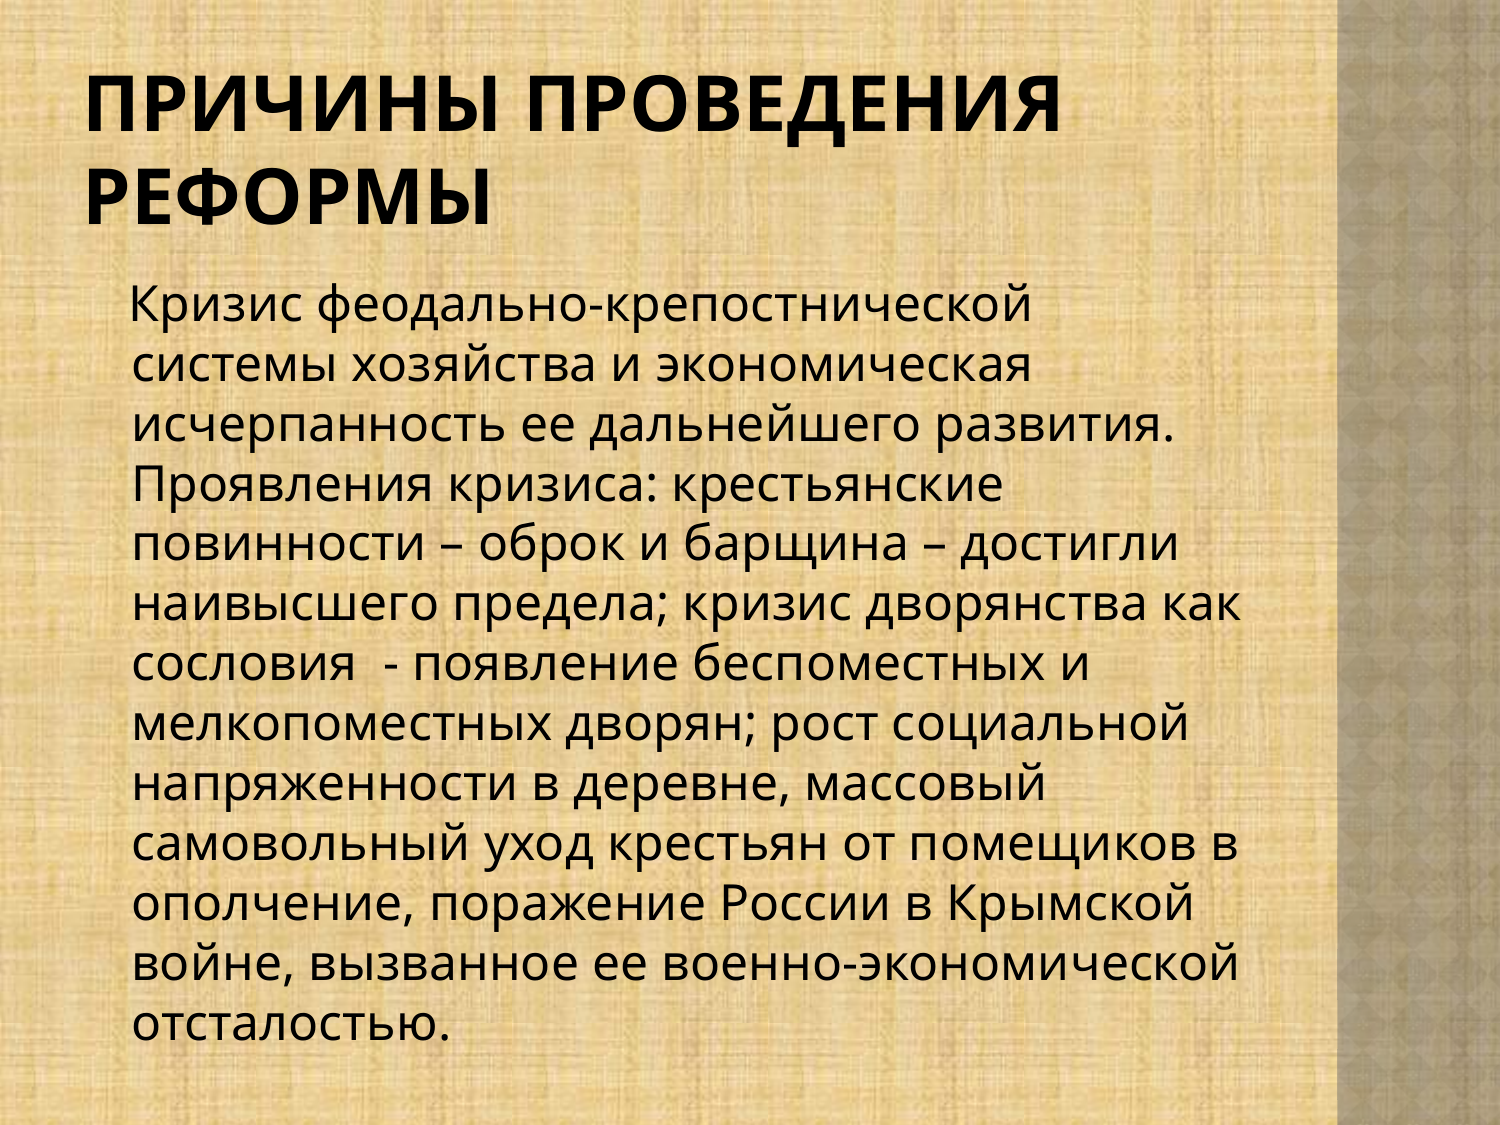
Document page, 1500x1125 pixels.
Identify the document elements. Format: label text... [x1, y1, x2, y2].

title Причины проведения реформы [75, 52, 1263, 240]
picture [0, 0, 1500, 1125]
list Кризис феодально-крепостнической системы хозяйства и экономическая исчерпанность ее дальнейшего развития. Проявления кризиса: крестьянские повинности – оброк и барщина – достигли наивысшего предела; кризис дворянства как сословия - появление беспоместных и мелкопоместных дворян; рост социальной напряженности в деревне, массовый самовольный уход крестьян от помещиков в ополчение, поражение России в Крымской войне, вызванное ее военно-экономической отсталостью. [75, 264, 1263, 1059]
